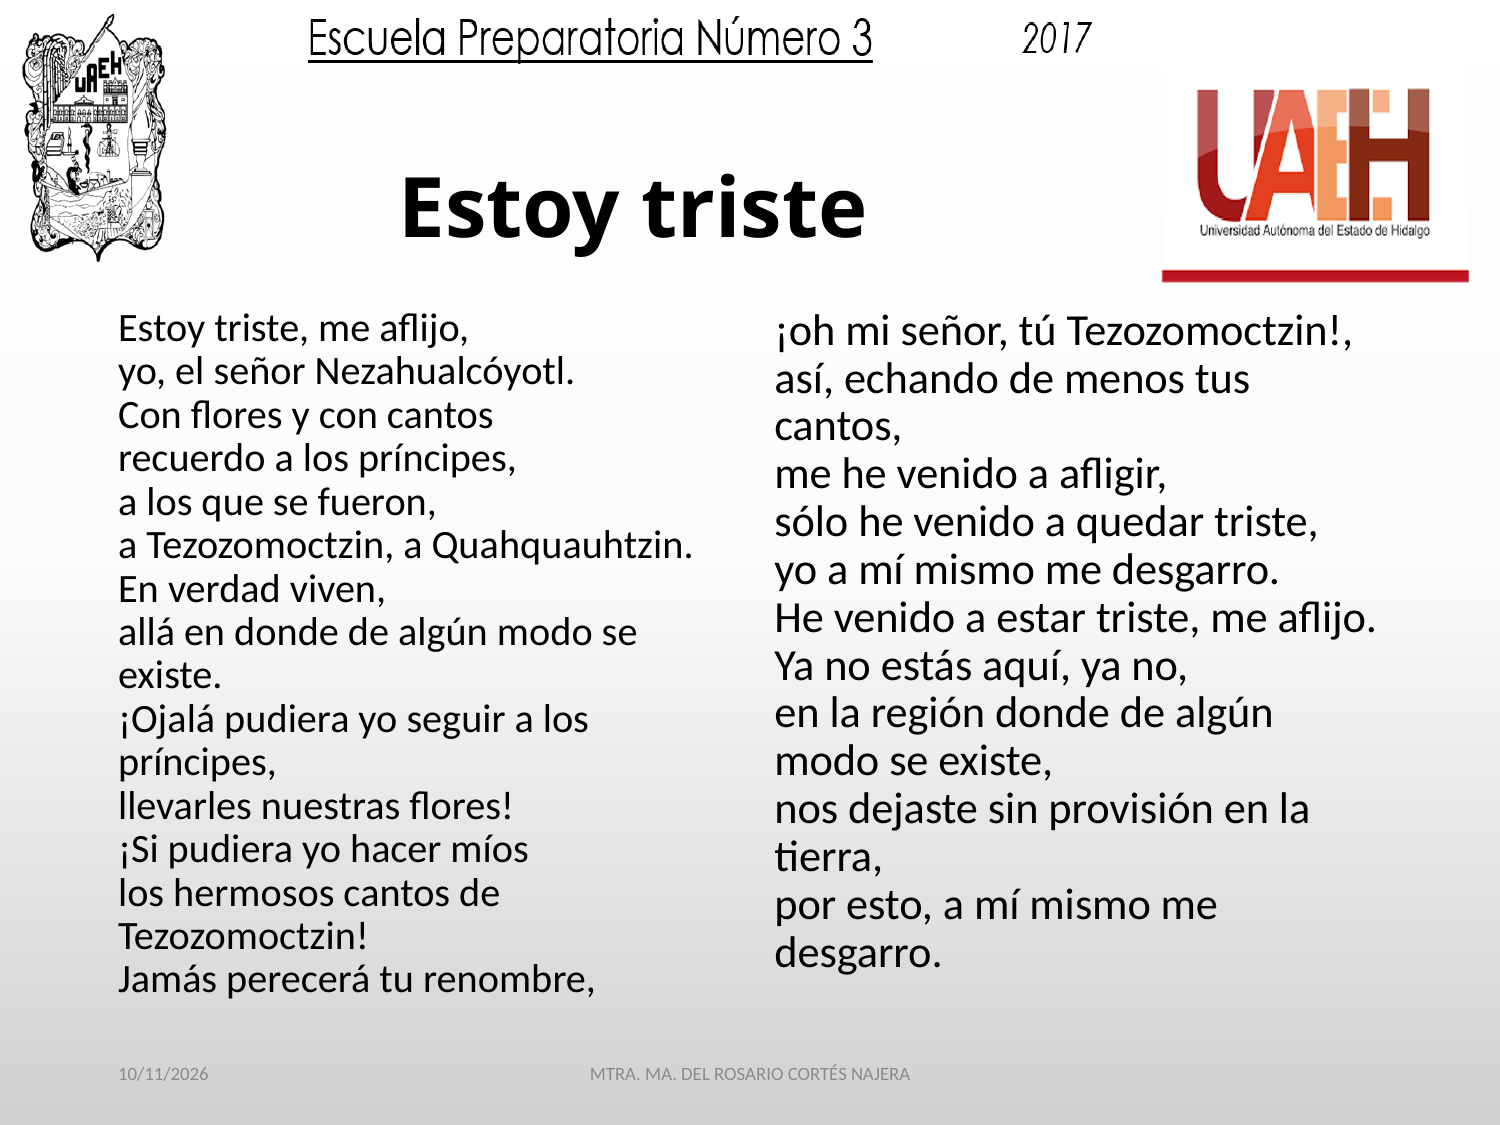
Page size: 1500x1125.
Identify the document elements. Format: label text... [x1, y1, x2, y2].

footer MTRA. MA. DEL ROSARIO CORTÉS NAJERA [496, 1042, 1004, 1103]
list Estoy triste, me aflijo, yo, el señor Nezahualcóyotl. Con flores y con cantos recuerdo a los príncipes, a los que se fueron, a Tezozomoctzin, a Quahquauhtzin. En verdad viven, allá en donde de algún modo se existe. ¡Ojalá pudiera yo seguir a los príncipes, llevarles nuestras flores! ¡Si pudiera yo hacer míos los hermosos cantos de Tezozomoctzin! Jamás perecerá tu renombre, [103, 299, 741, 1014]
list ¡oh mi señor, tú Tezozomoctzin!, así, echando de menos tus cantos, me he venido a afligir, sólo he venido a quedar triste, yo a mí mismo me desgarro. He venido a estar triste, me aflijo. Ya no estás aquí, ya no, en la región donde de algún modo se existe, nos dejaste sin provisión en la tierra, por esto, a mí mismo me desgarro. [759, 299, 1397, 1014]
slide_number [103, 1042, 441, 1103]
title Estoy triste [383, 101, 928, 320]
picture [0, 0, 1500, 1125]
